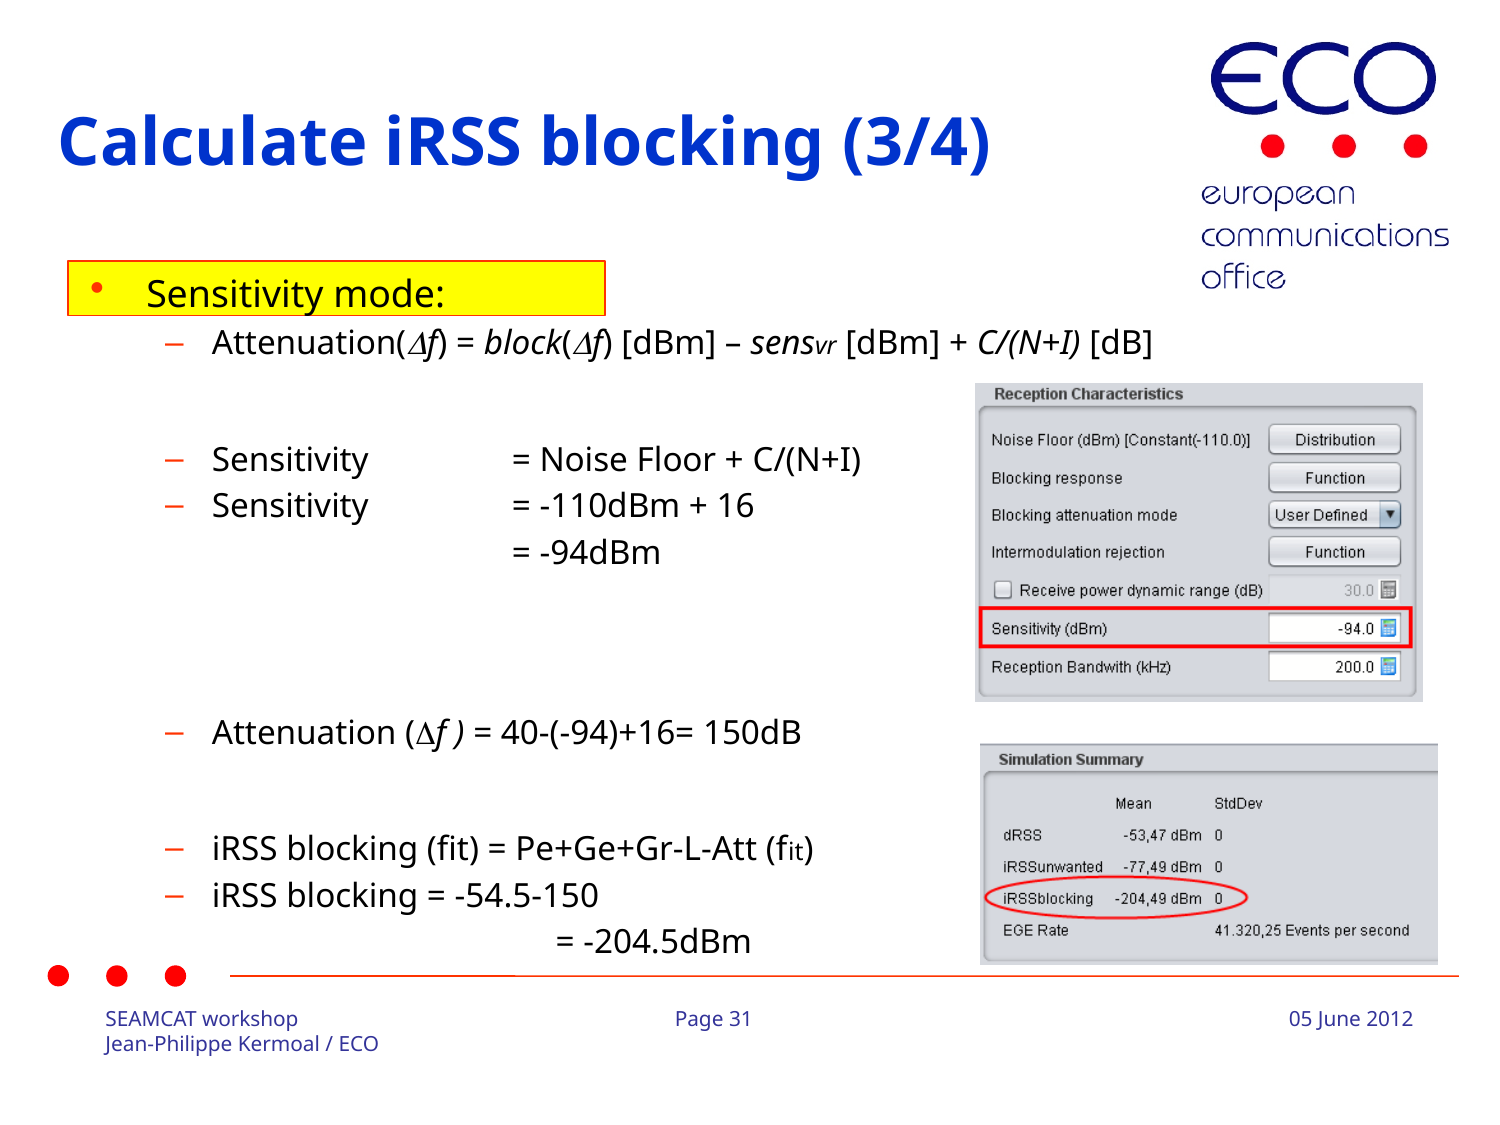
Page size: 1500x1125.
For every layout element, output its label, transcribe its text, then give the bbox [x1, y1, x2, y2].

picture [974, 383, 1423, 703]
picture [980, 742, 1439, 966]
text_box [67, 260, 605, 316]
picture [1201, 41, 1449, 289]
list Sensitivity mode: Attenuation(f) = block(f) [dBm] – sensvr [dBm] + C/(N+I) [dB] Sensitivity = Noise Floor + C/(N+I) Sensitivity = -110dBm + 16 = -94dBm Attenuation (f ) = 40-(-94)+16= 150dB iRSS blocking (fit) = Pe+Ge+Gr-L-Att (fit) iRSS blocking = -54.5-150 = -204.5dBm [75, 262, 1425, 965]
title Calculate iRSS blocking (3/4) [42, 45, 1198, 233]
